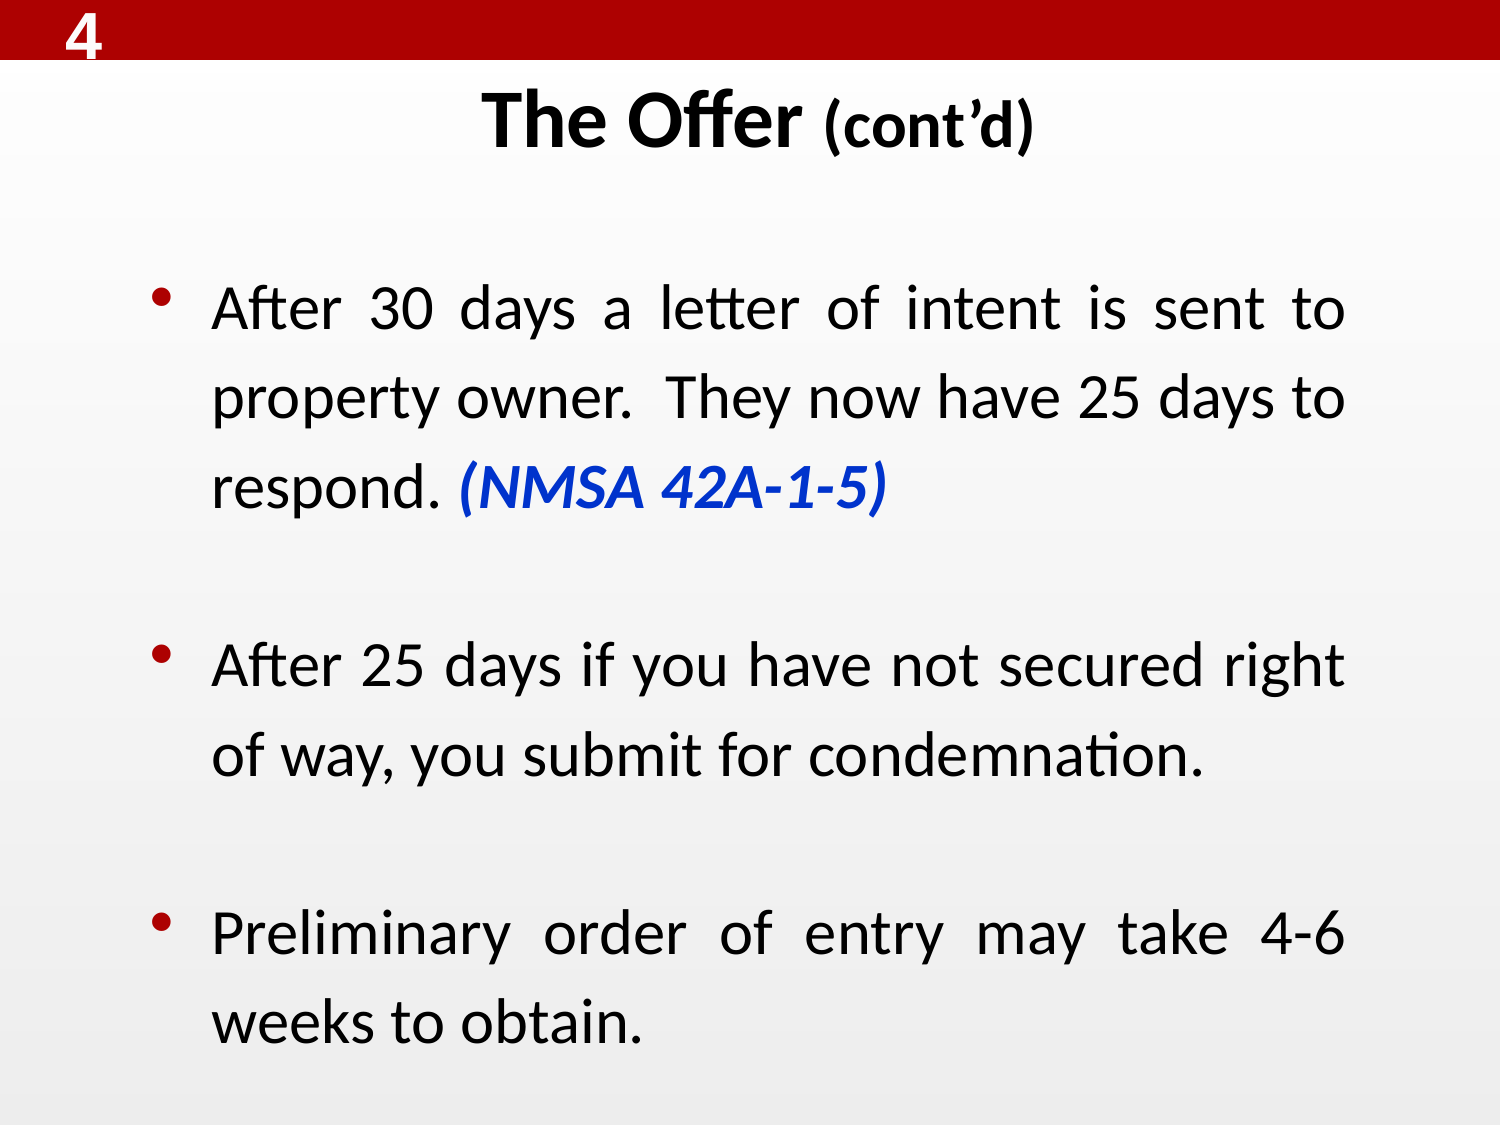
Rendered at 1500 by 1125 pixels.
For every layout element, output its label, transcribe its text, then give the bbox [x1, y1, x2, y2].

text_box 4 [50, 0, 118, 81]
title The Offer (cont’d) [83, 33, 1434, 196]
list After 30 days a letter of intent is sent to property owner. They now have 25 days to respond. (NMSA 42A-1-5) After 25 days if you have not secured right of way, you submit for condemnation. Preliminary order of entry may take 4-6 weeks to obtain. [137, 187, 1363, 1075]
